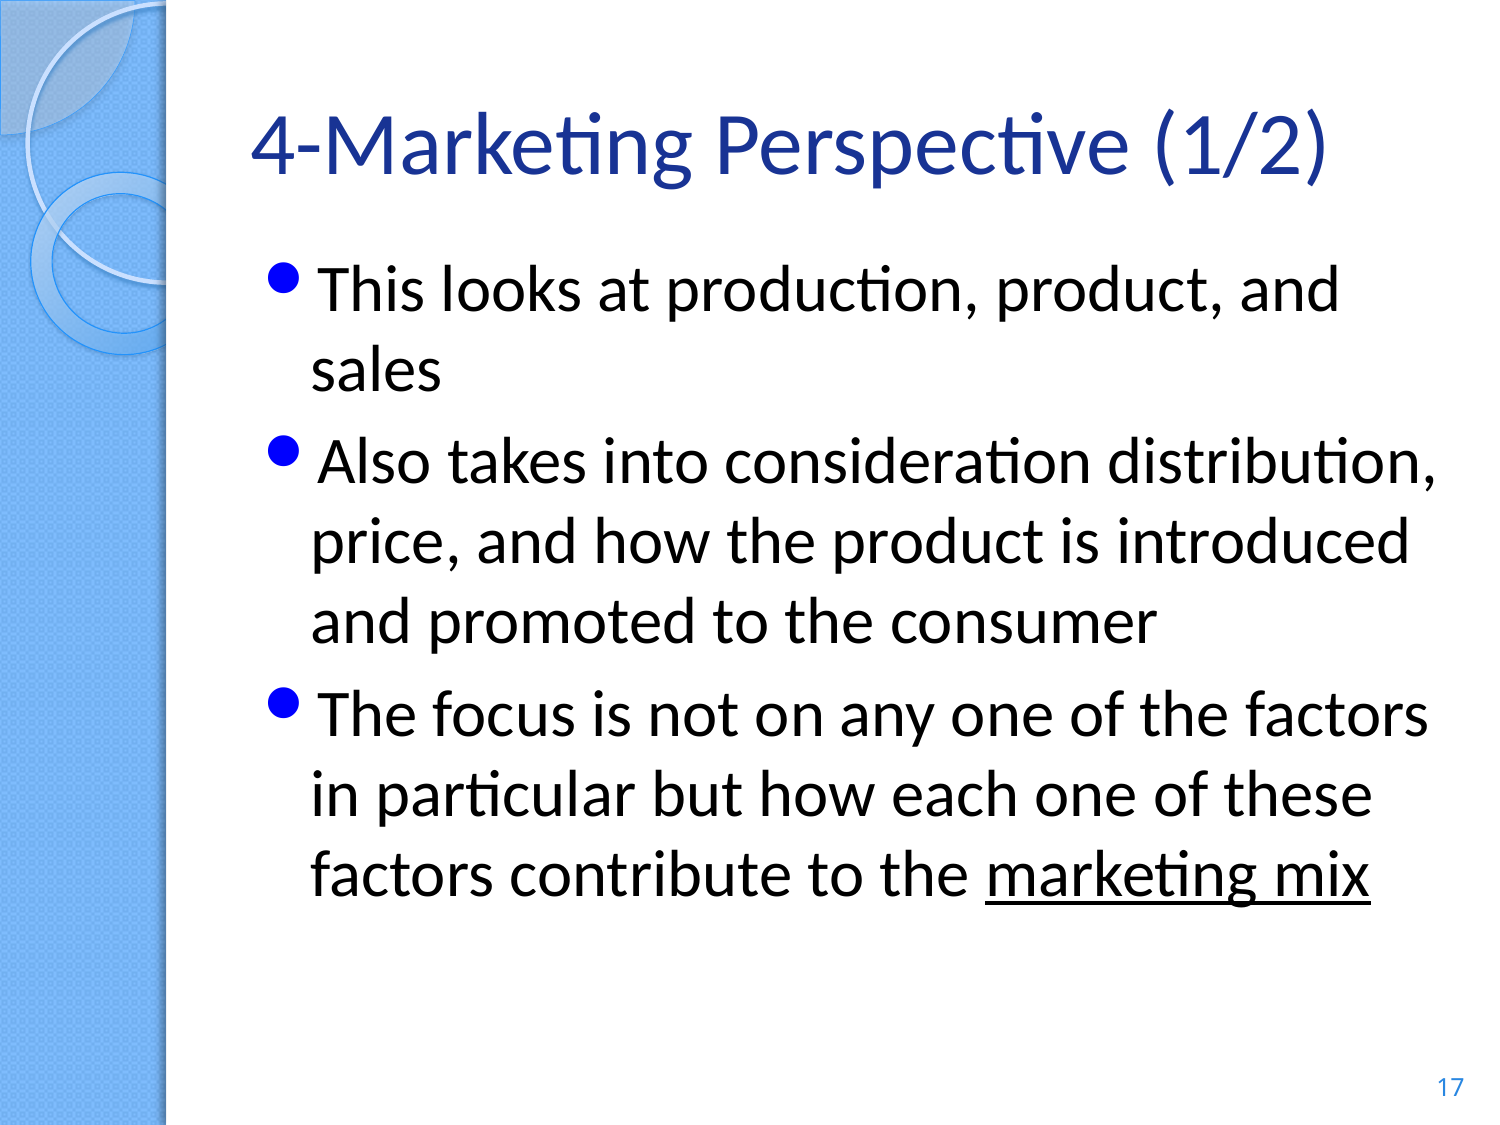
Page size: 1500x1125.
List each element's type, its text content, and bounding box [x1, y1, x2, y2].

slide_number 17 [1413, 1034, 1488, 1113]
title 4-Marketing Perspective (1/2) [235, 45, 1466, 233]
list This looks at production, product, and sales Also takes into consideration distribution, price, and how the product is introduced and promoted to the consumer The focus is not on any one of the factors in particular but how each one of these factors contribute to the marketing mix [235, 237, 1466, 1025]
